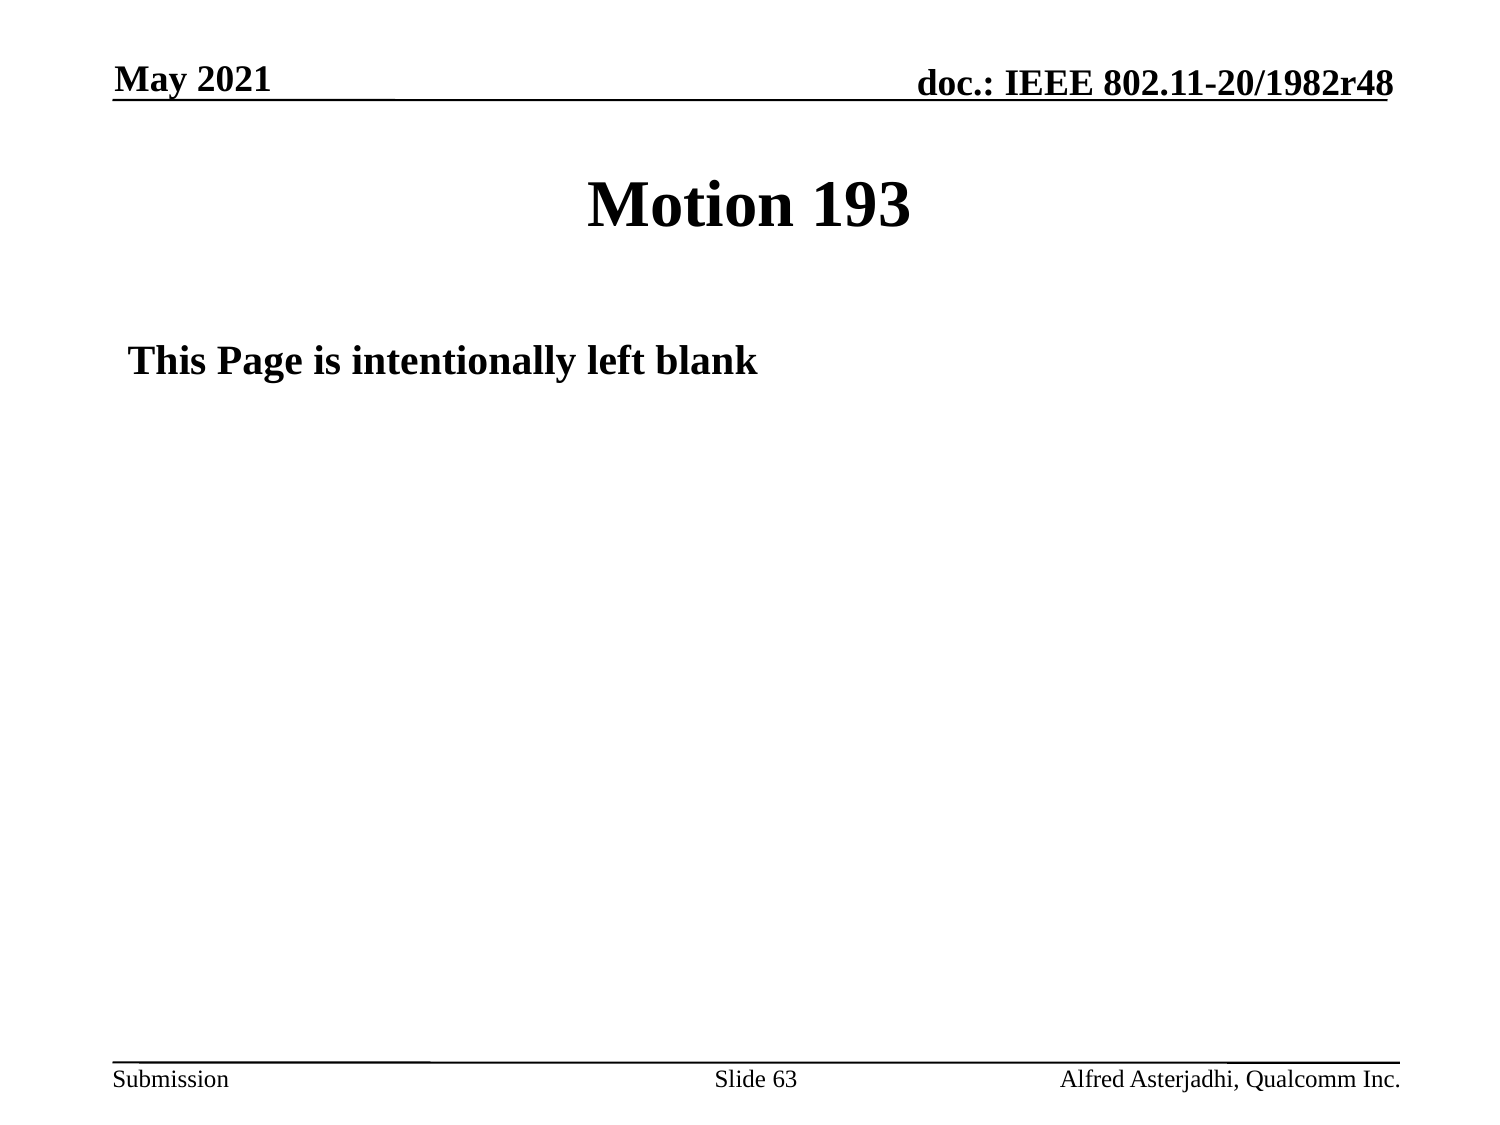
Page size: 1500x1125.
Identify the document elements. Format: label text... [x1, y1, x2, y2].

title Motion 193 [112, 112, 1388, 288]
list This Page is intentionally left blank [112, 324, 1388, 1000]
footer Alfred Asterjadhi, Qualcomm Inc. [878, 1061, 1402, 1093]
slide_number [114, 54, 423, 100]
slide_number Slide 63 [712, 1061, 800, 1123]
